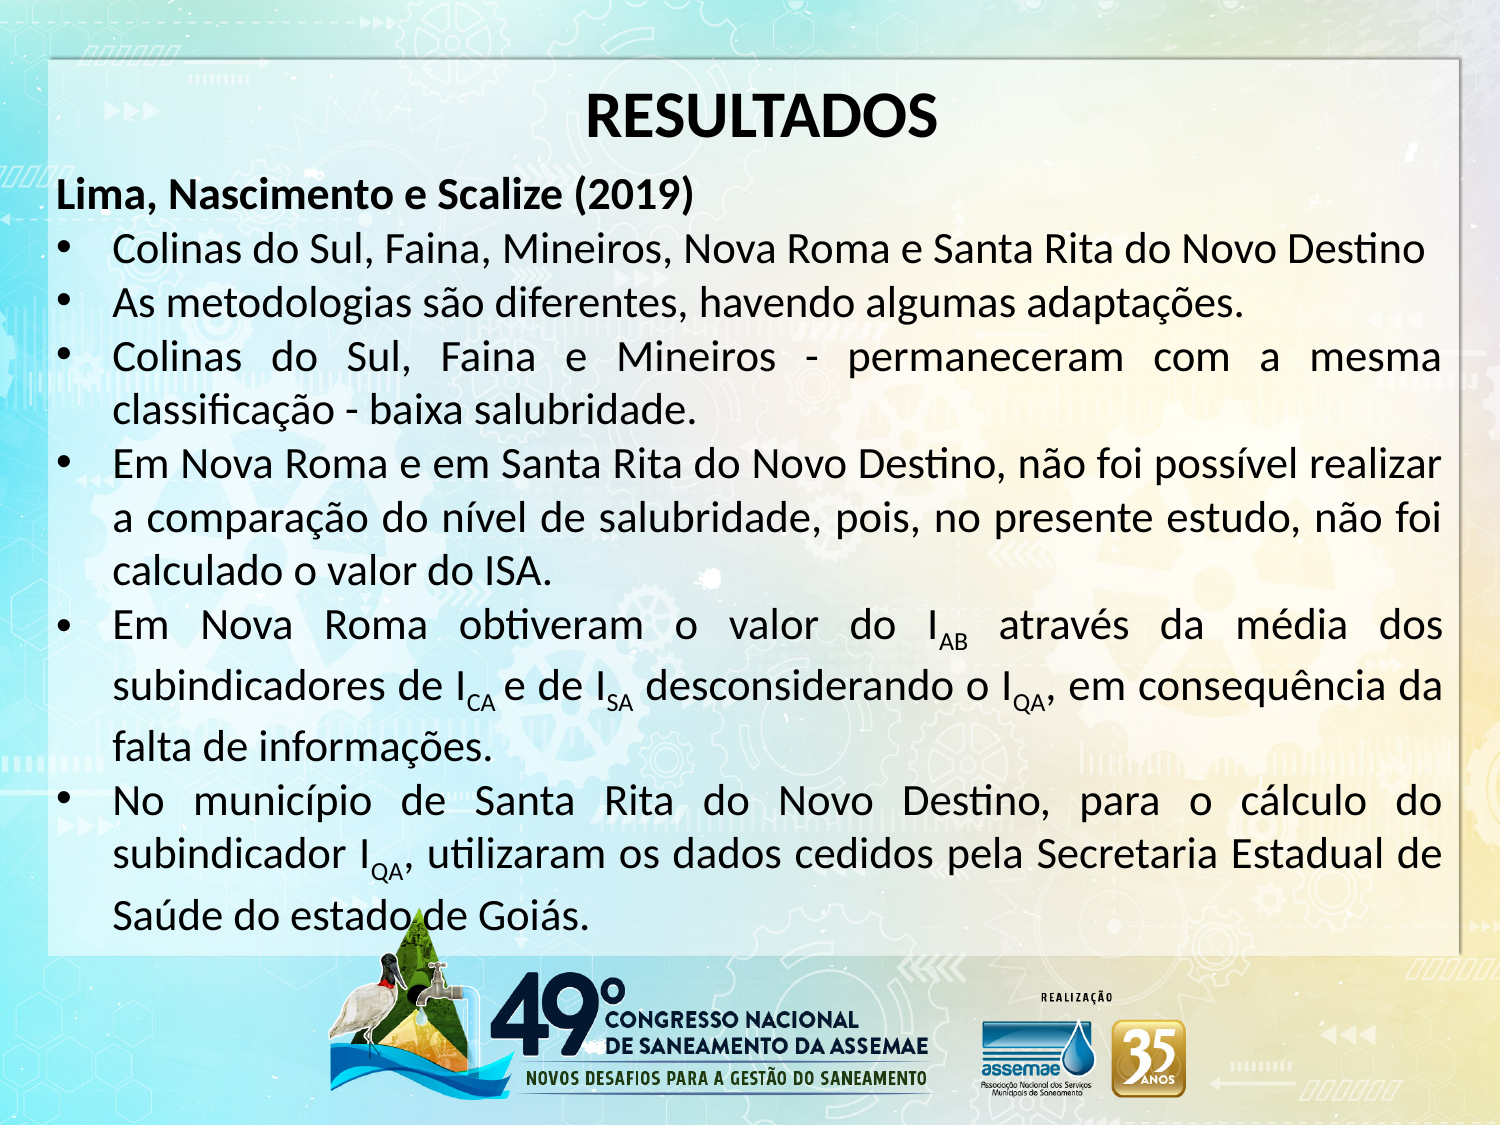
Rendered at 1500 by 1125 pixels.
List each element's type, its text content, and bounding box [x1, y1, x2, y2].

text_box Lima, Nascimento e Scalize (2019) Colinas do Sul, Faina, Mineiros, Nova Roma e Santa Rita do Novo Destino As metodologias são diferentes, havendo algumas adaptações. Colinas do Sul, Faina e Mineiros - permaneceram com a mesma classificação - baixa salubridade. Em Nova Roma e em Santa Rita do Novo Destino, não foi possível realizar a comparação do nível de salubridade, pois, no presente estudo, não foi calculado o valor do ISA. Em Nova Roma obtiveram o valor do IAB através da média dos subindicadores de ICA e de ISA desconsiderando o IQA, em consequência da falta de informações. No município de Santa Rita do Novo Destino, para o cálculo do subindicador IQA, utilizaram os dados cedidos pela Secretaria Estadual de Saúde do estado de Goiás. [41, 156, 1459, 947]
text_box RESULTADOS [53, 63, 1472, 158]
picture [0, 0, 1500, 1125]
